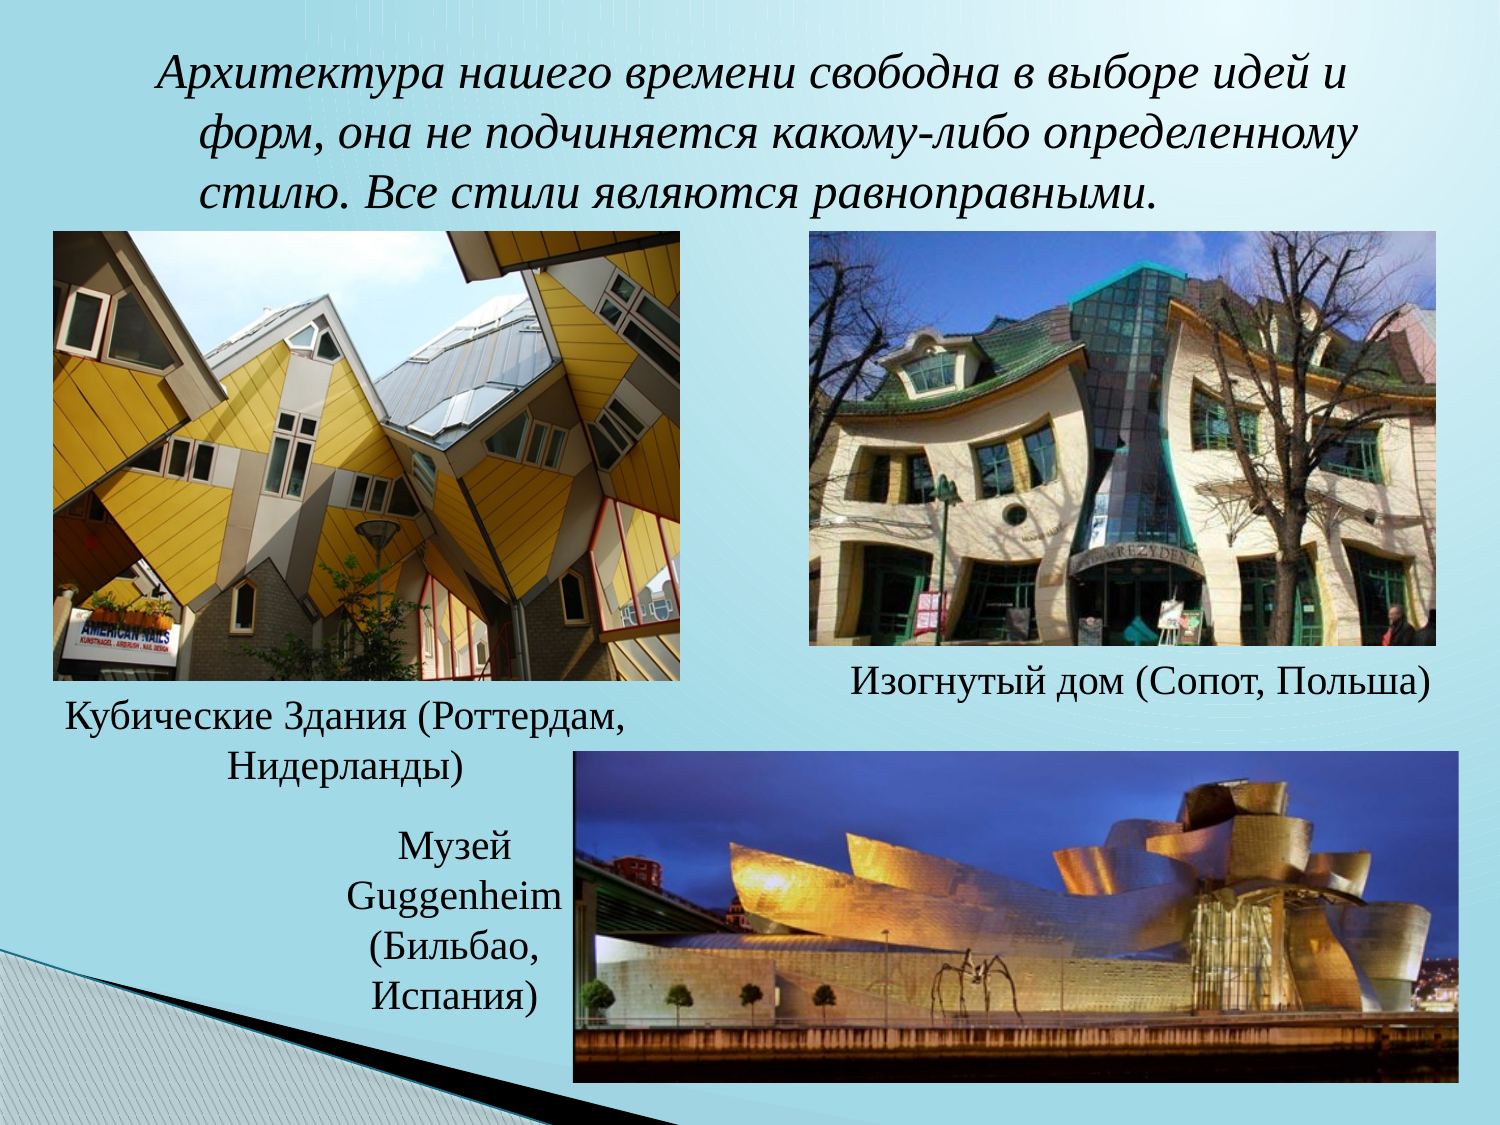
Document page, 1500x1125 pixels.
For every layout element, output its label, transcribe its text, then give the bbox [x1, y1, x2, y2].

picture [572, 751, 1459, 1083]
picture [808, 231, 1436, 646]
text_box Музей Guggenheim (Бильбао, Испания) [324, 810, 566, 1026]
text_box Изогнутый дом (Сопот, Польша) [835, 645, 1447, 710]
picture [52, 231, 680, 681]
list Архитектура нашего времени свободна в выборе идей и форм, она не подчиняется какому-либо определенному стилю. Все стили являются равноправными. [123, 30, 1384, 256]
text_box Кубические Здания (Роттердам, Нидерланды) [41, 680, 650, 796]
